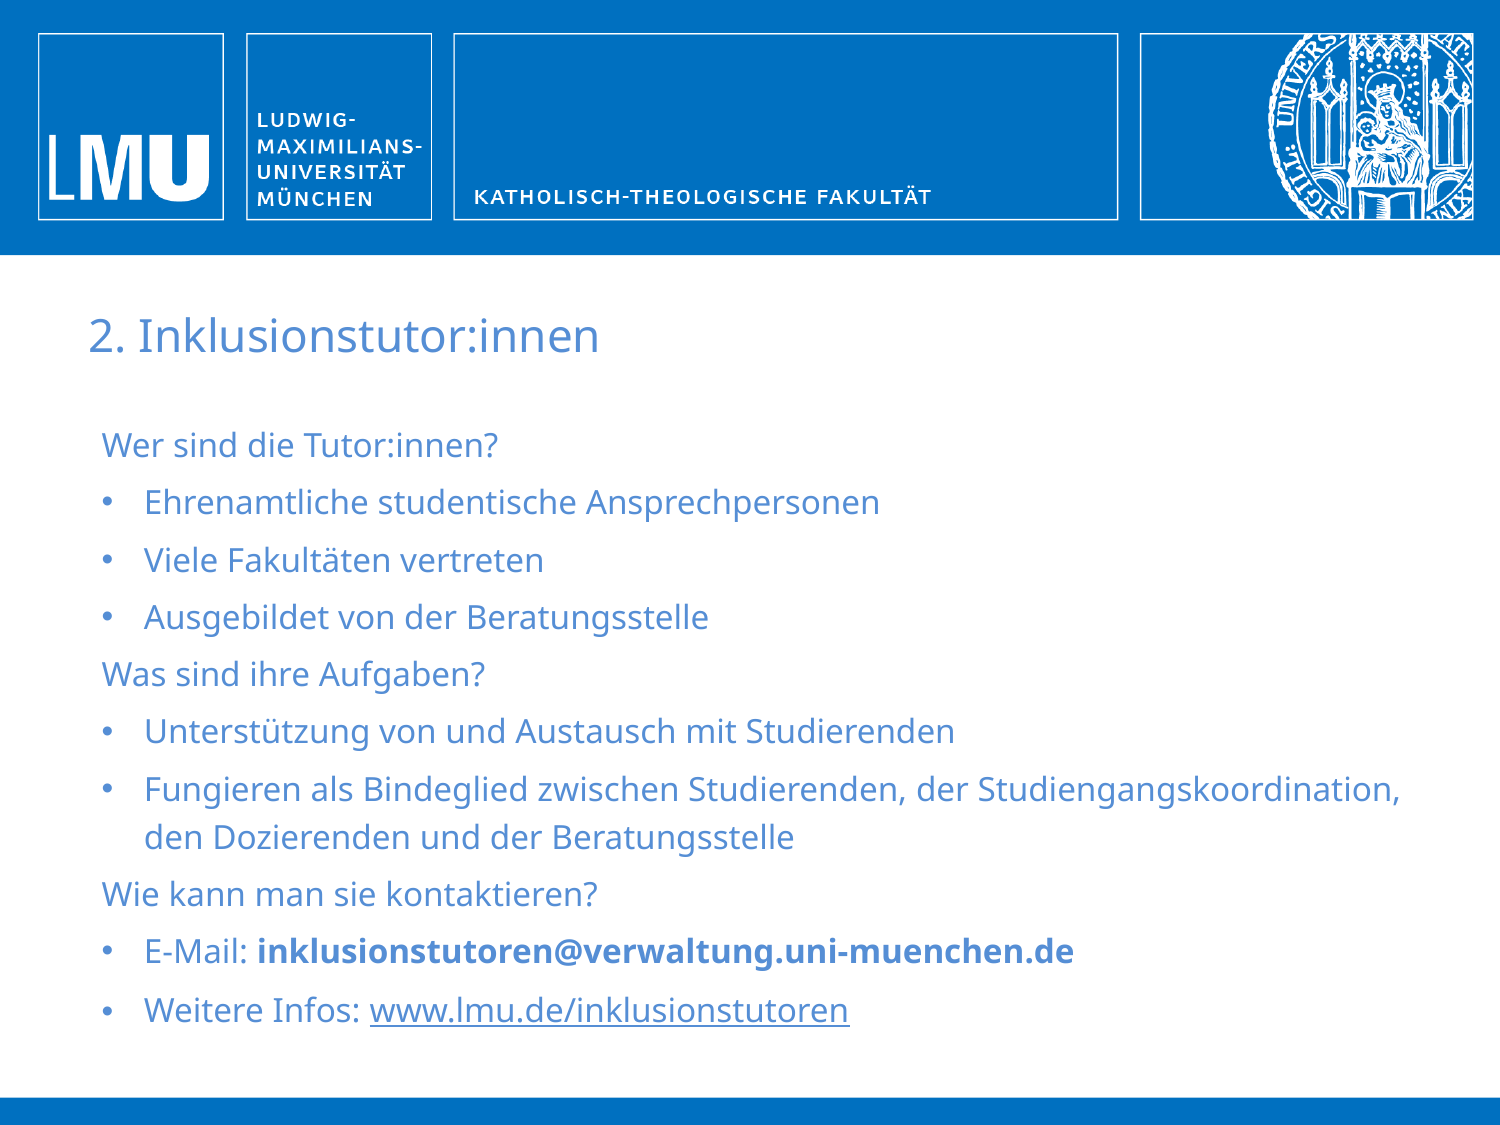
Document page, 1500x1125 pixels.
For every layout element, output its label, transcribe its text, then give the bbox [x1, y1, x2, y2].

list 2. Inklusionstutor:innen [88, 309, 1041, 408]
picture [29, 28, 1483, 225]
text_box Wer sind die Tutor:innen? Ehrenamtliche studentische Ansprechpersonen Viele Fakultäten vertreten Ausgebildet von der Beratungsstelle Was sind ihre Aufgaben? Unterstützung von und Austausch mit Studierenden Fungieren als Bindeglied zwischen Studierenden, der Studiengangskoordination, den Dozierenden und der Beratungsstelle Wie kann man sie kontaktieren? E-Mail: inklusionstutoren@verwaltung.uni-muenchen.de Weitere Infos: www.lmu.de/inklusionstutoren [2, 408, 1450, 1042]
